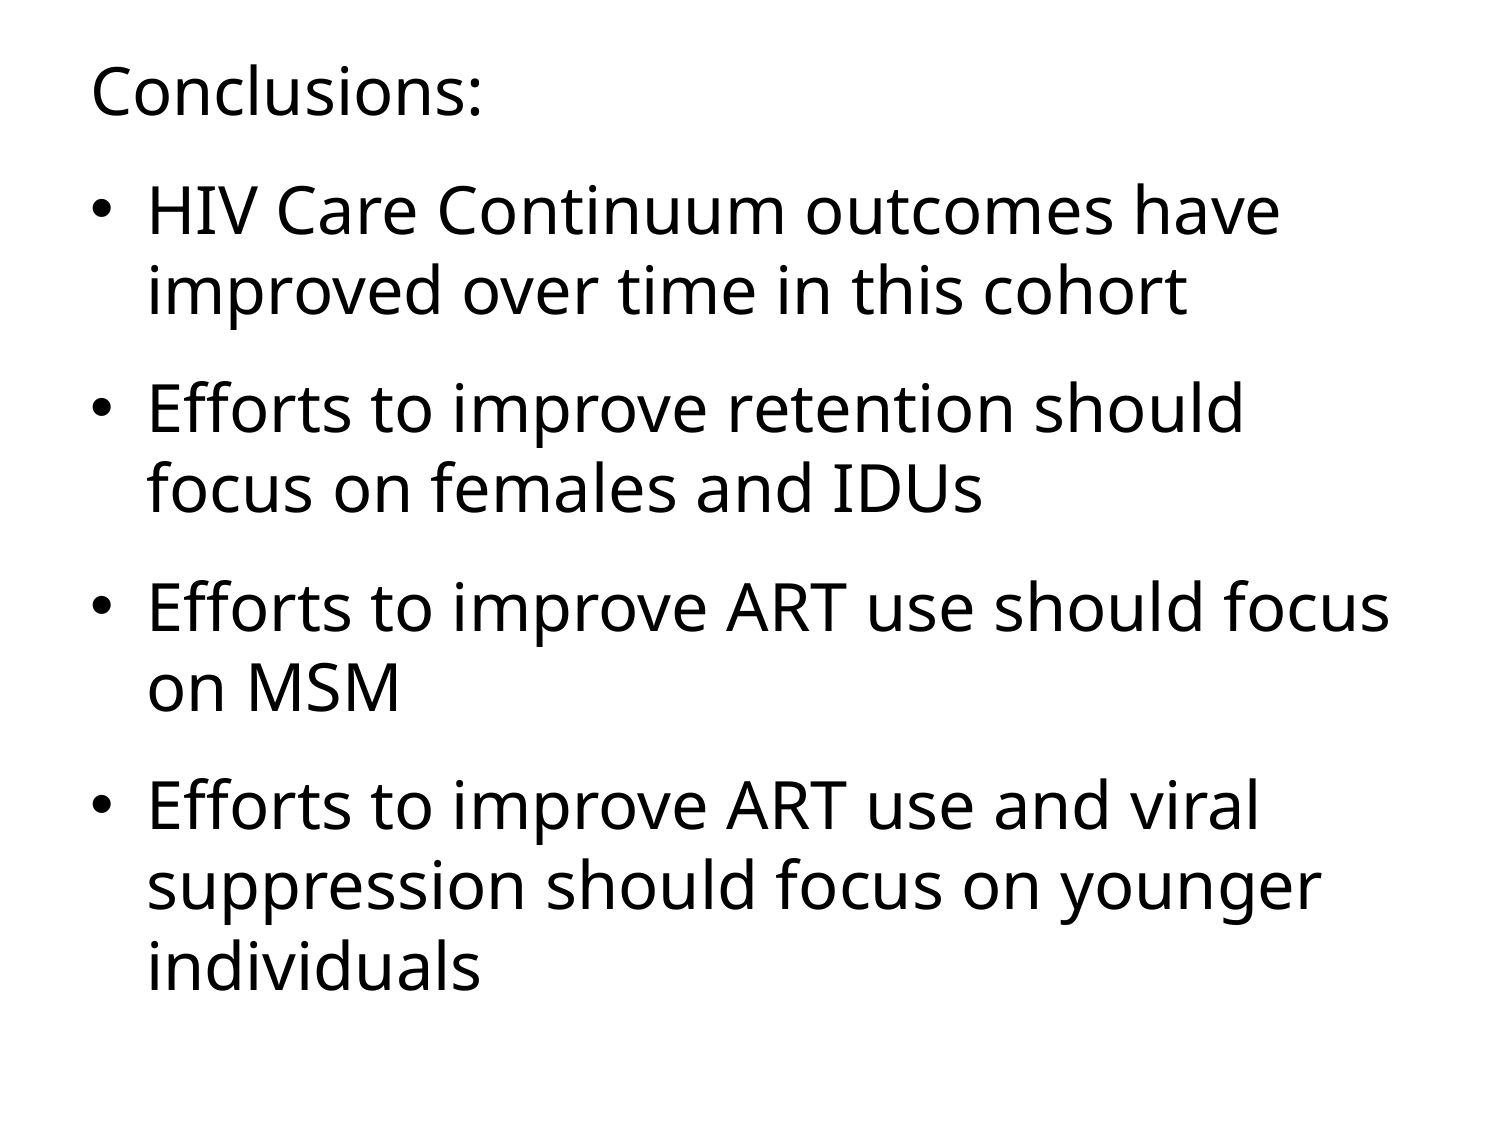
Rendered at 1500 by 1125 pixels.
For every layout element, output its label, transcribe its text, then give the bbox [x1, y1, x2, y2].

list Conclusions: HIV Care Continuum outcomes have improved over time in this cohort Efforts to improve retention should focus on females and IDUs Efforts to improve ART use should focus on MSM Efforts to improve ART use and viral suppression should focus on younger individuals [75, 41, 1425, 1125]
